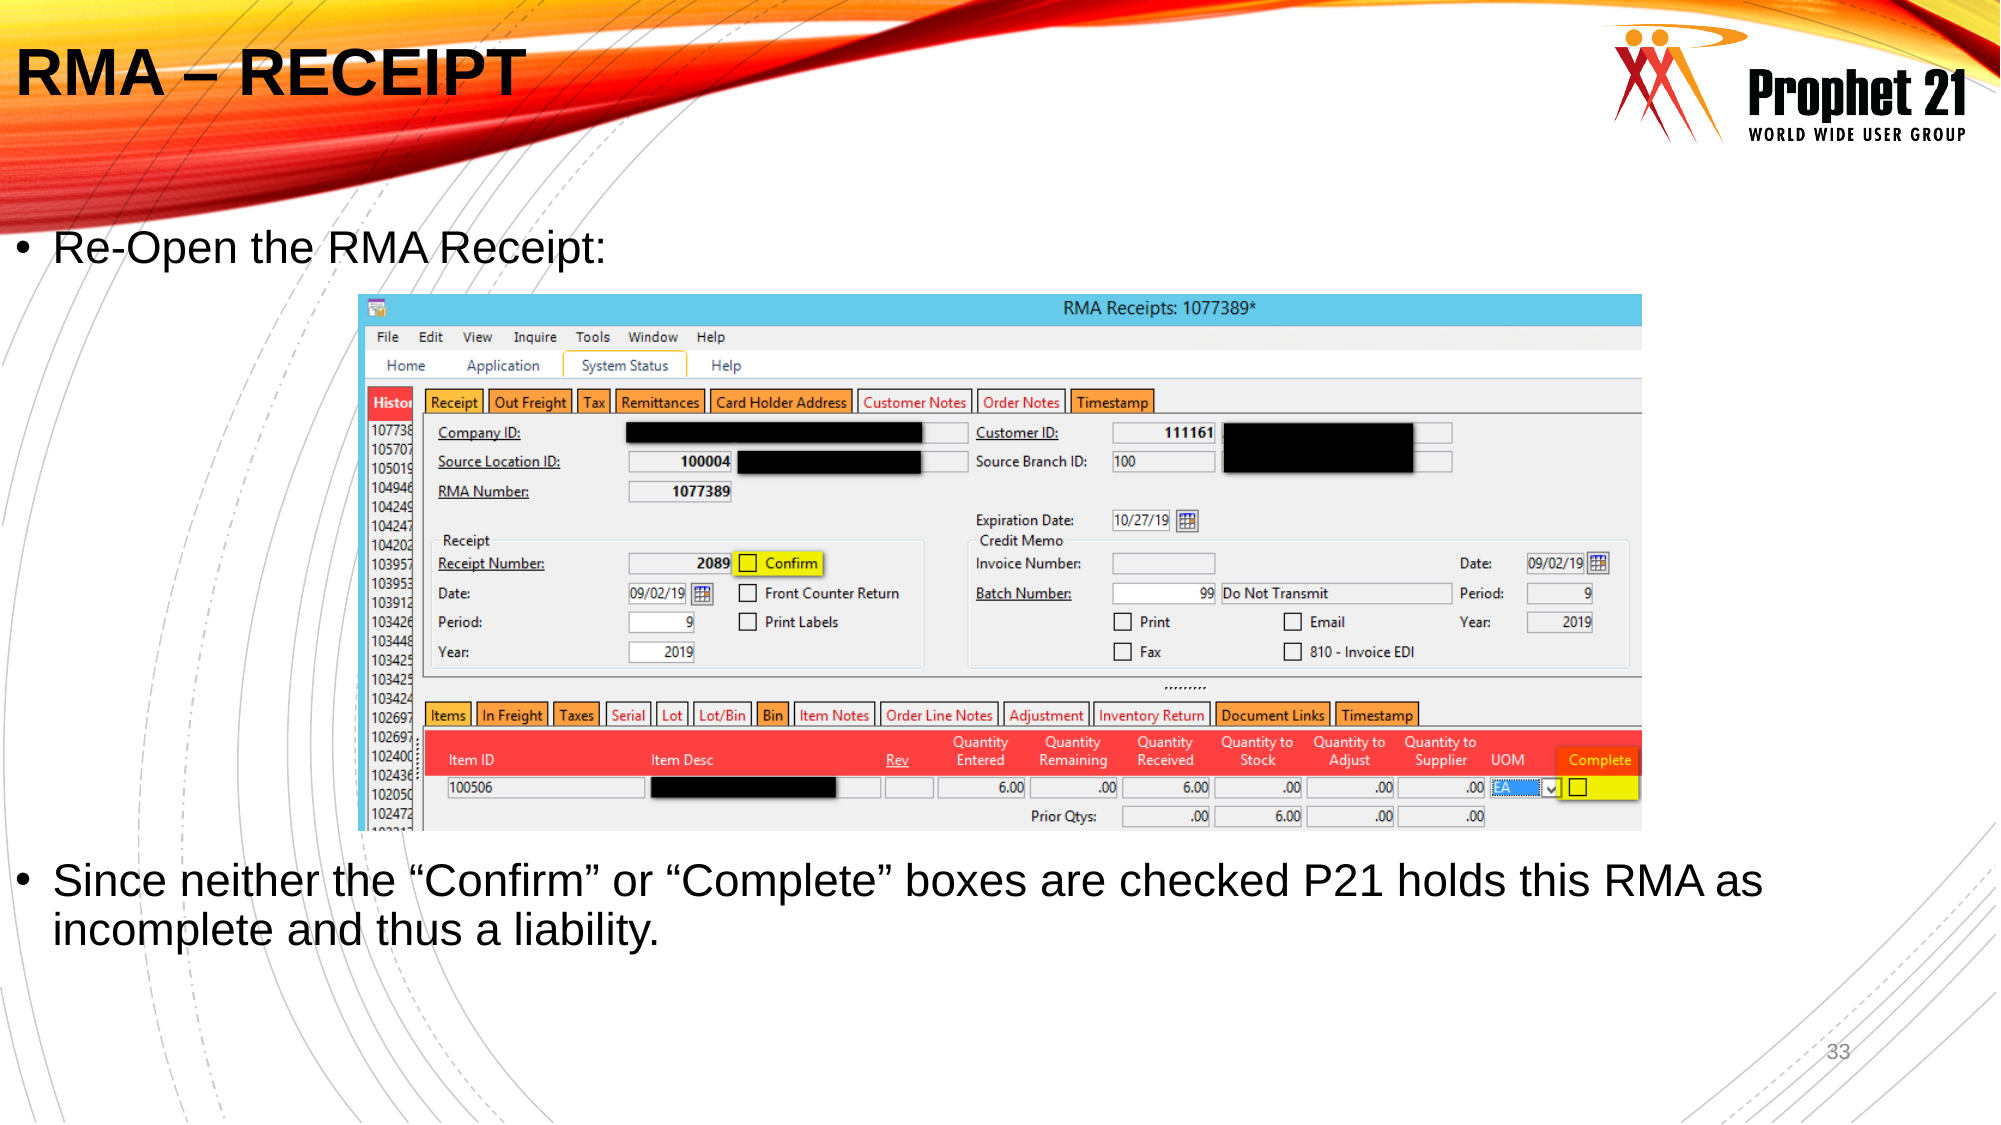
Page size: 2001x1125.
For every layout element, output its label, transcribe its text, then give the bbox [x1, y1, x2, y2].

picture [358, 294, 1642, 831]
slide_number 33 [1715, 1024, 1866, 1078]
title RMA – receipt [0, 0, 1573, 149]
picture [0, 0, 2000, 237]
list Re-Open the RMA Receipt: Since neither the “Confirm” or “Complete” boxes are checked P21 holds this RMA as incomplete and thus a liability. [0, 216, 1958, 1125]
